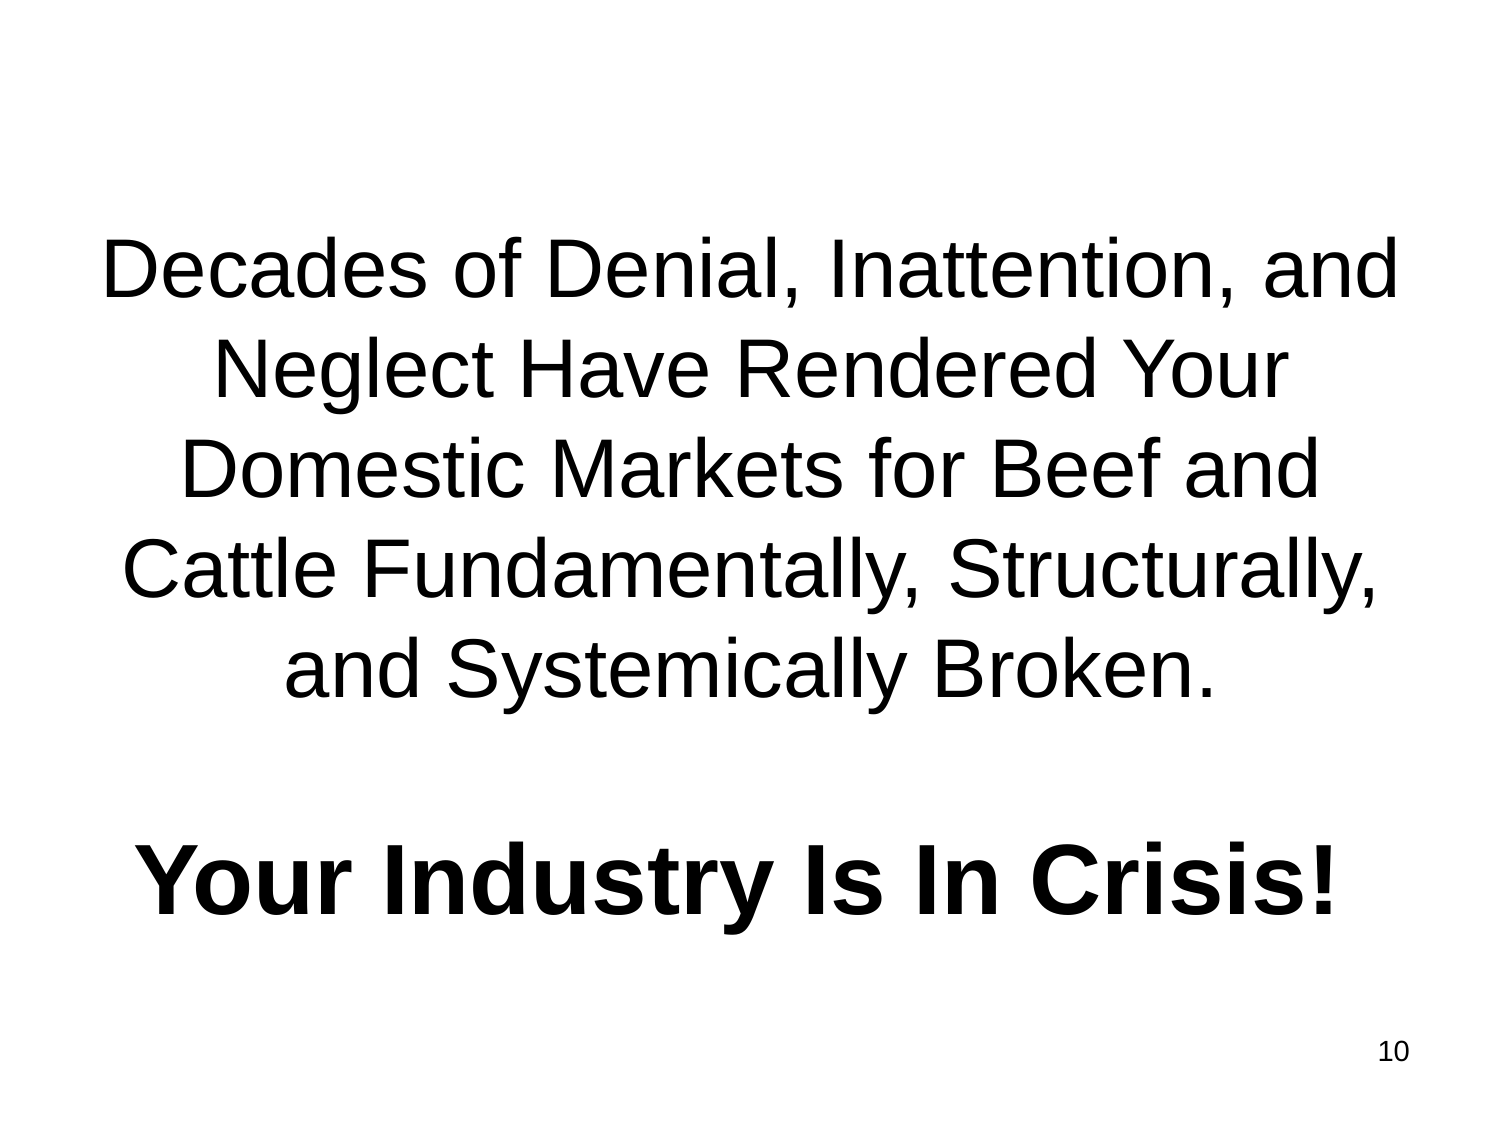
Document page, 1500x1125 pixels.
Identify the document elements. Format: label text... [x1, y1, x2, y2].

title Decades of Denial, Inattention, and Neglect Have Rendered Your Domestic Markets for Beef and Cattle Fundamentally, Structurally, and Systemically Broken. Your Industry Is In Crisis! [76, 172, 1427, 976]
slide_number 10 [1074, 1024, 1425, 1103]
